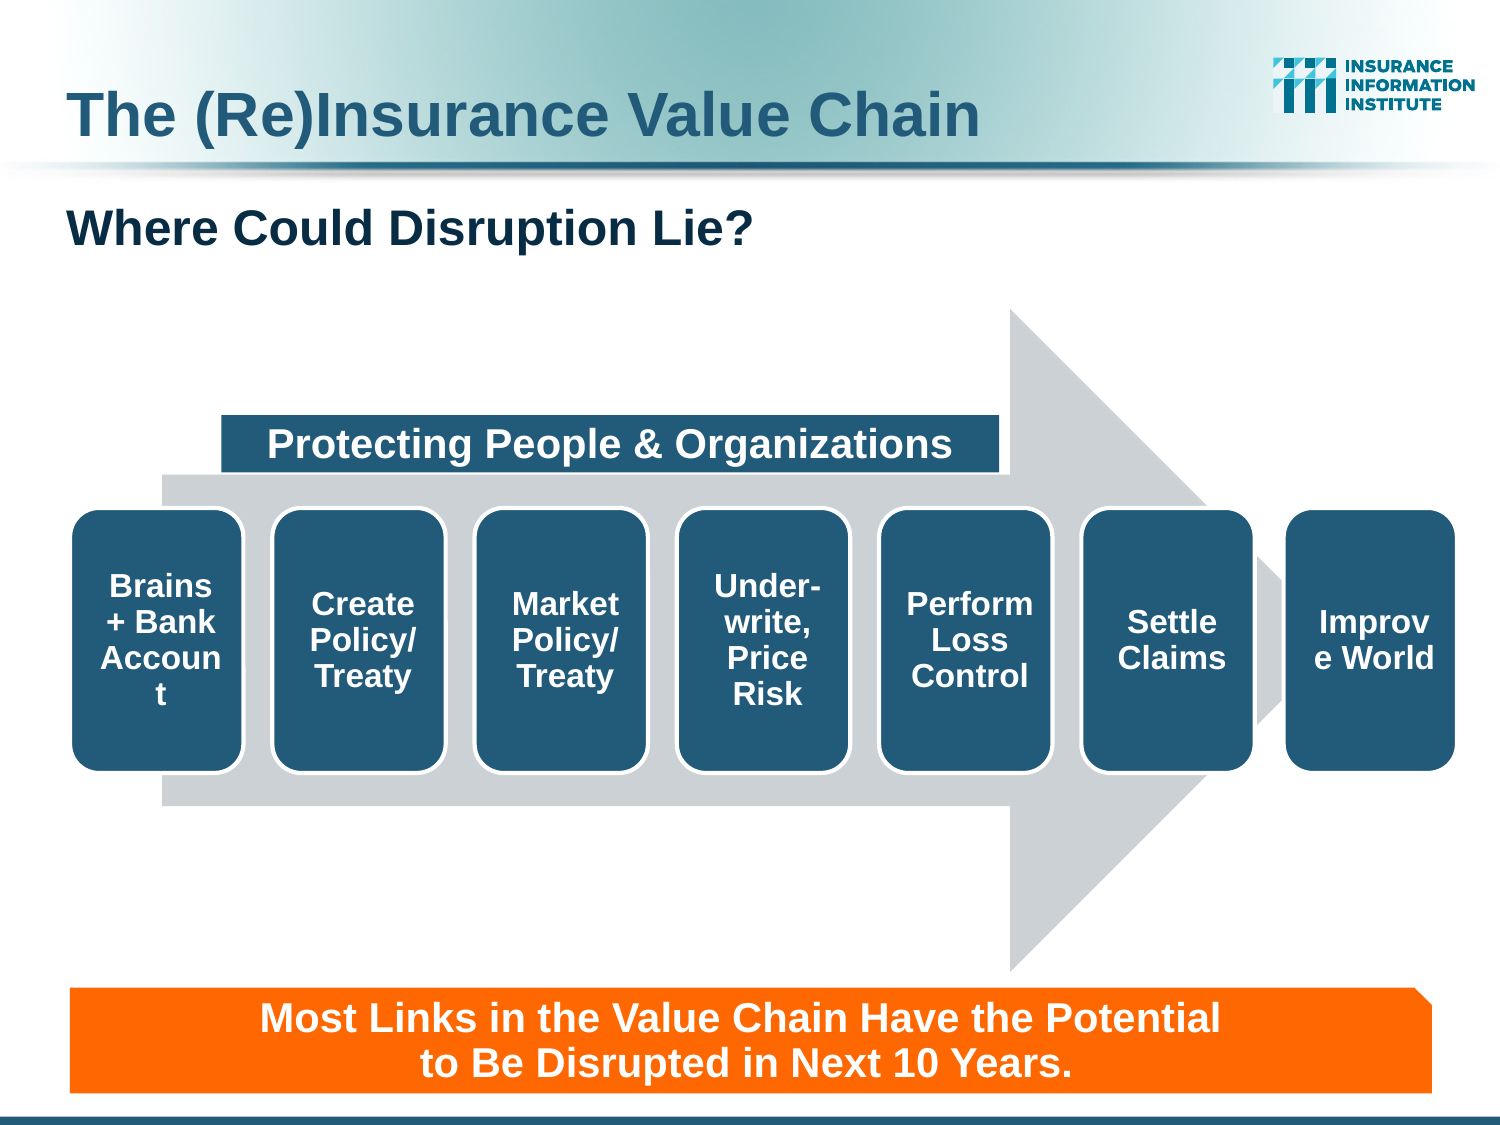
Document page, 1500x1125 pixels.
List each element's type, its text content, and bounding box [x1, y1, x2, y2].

text_box Most Links in the Value Chain Have the Potential to Be Disrupted in Next 10 Years. [69, 987, 1432, 1094]
list Where Could Disruption Lie? [58, 194, 1446, 261]
title The (Re)Insurance Value Chain [58, 37, 1447, 195]
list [69, 309, 1458, 972]
picture [0, 0, 1500, 189]
